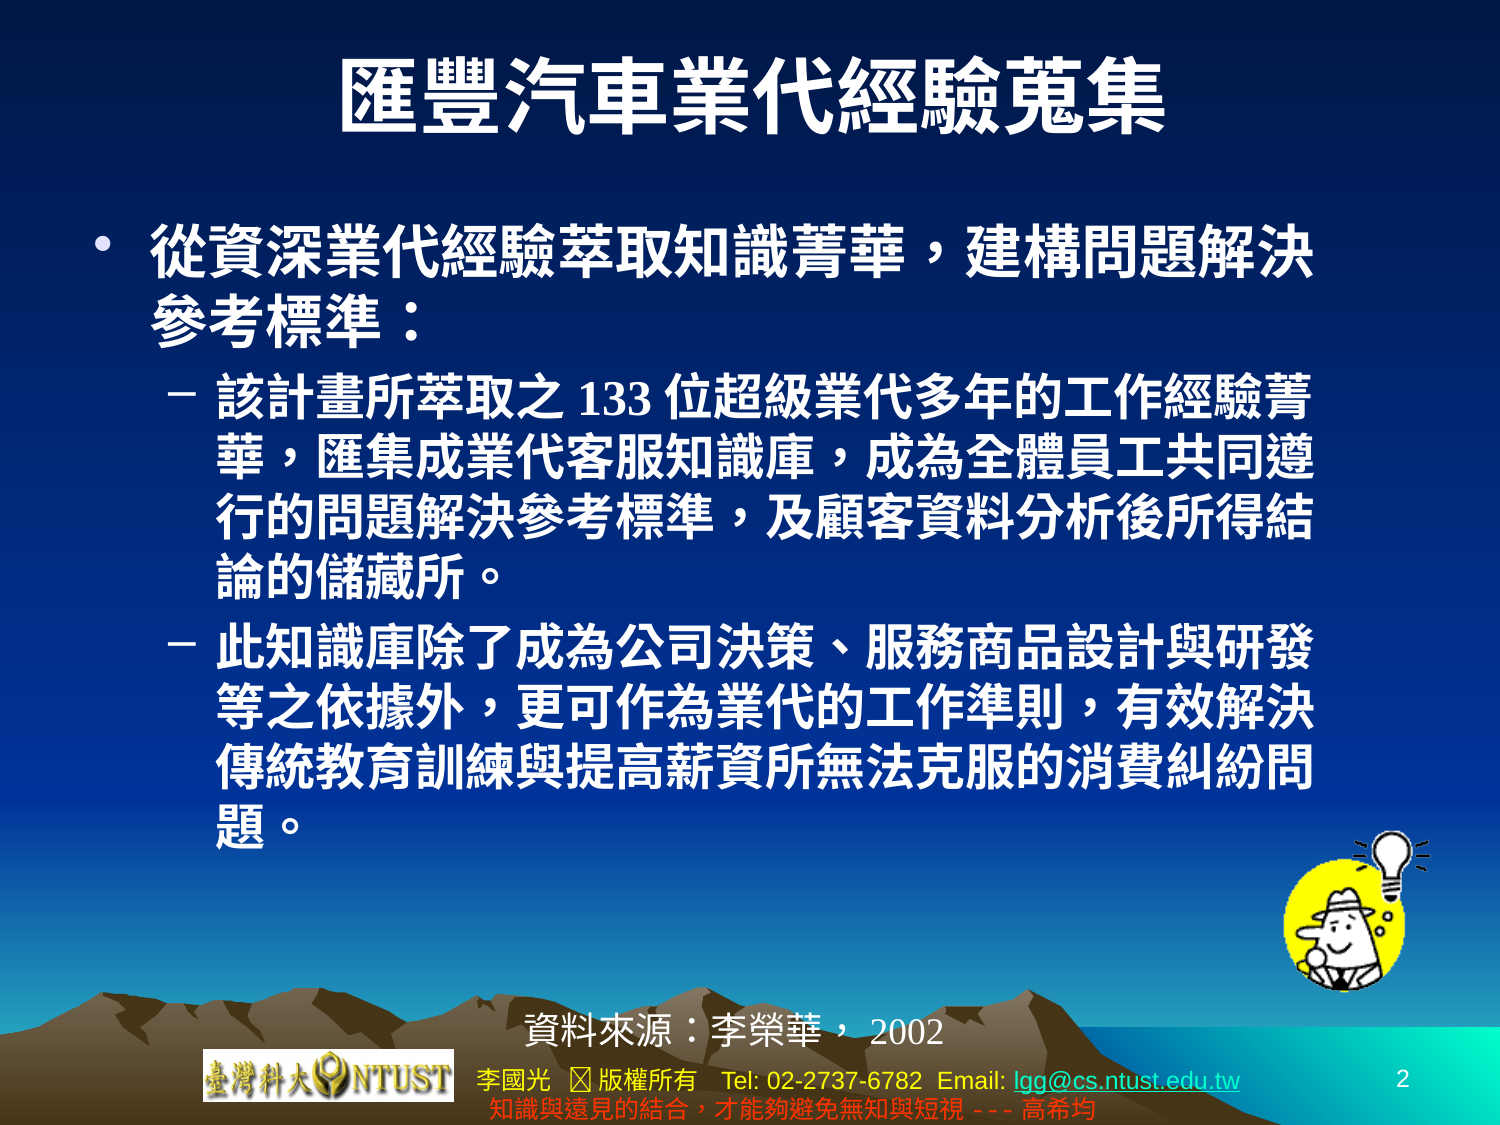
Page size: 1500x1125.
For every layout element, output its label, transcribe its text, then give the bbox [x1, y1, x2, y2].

title 匯豐汽車業代經驗蒐集 [77, 0, 1429, 188]
slide_number 2 [1074, 1024, 1426, 1101]
text_box 資料來源：李榮華，2002 [508, 999, 960, 1060]
list 從資深業代經驗萃取知識菁華，建構問題解決參考標準： 該計畫所萃取之133位超級業代多年的工作經驗菁華，匯集成業代客服知識庫，成為全體員工共同遵行的問題解決參考標準，及顧客資料分析後所得結論的儲藏所。 此知識庫除了成為公司決策、服務商品設計與研發等之依據外，更可作為業代的工作準則，有效解決傳統教育訓練與提高薪資所無法克服的消費糾紛問題。 [77, 207, 1334, 946]
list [1281, 828, 1435, 995]
picture [203, 1049, 454, 1102]
